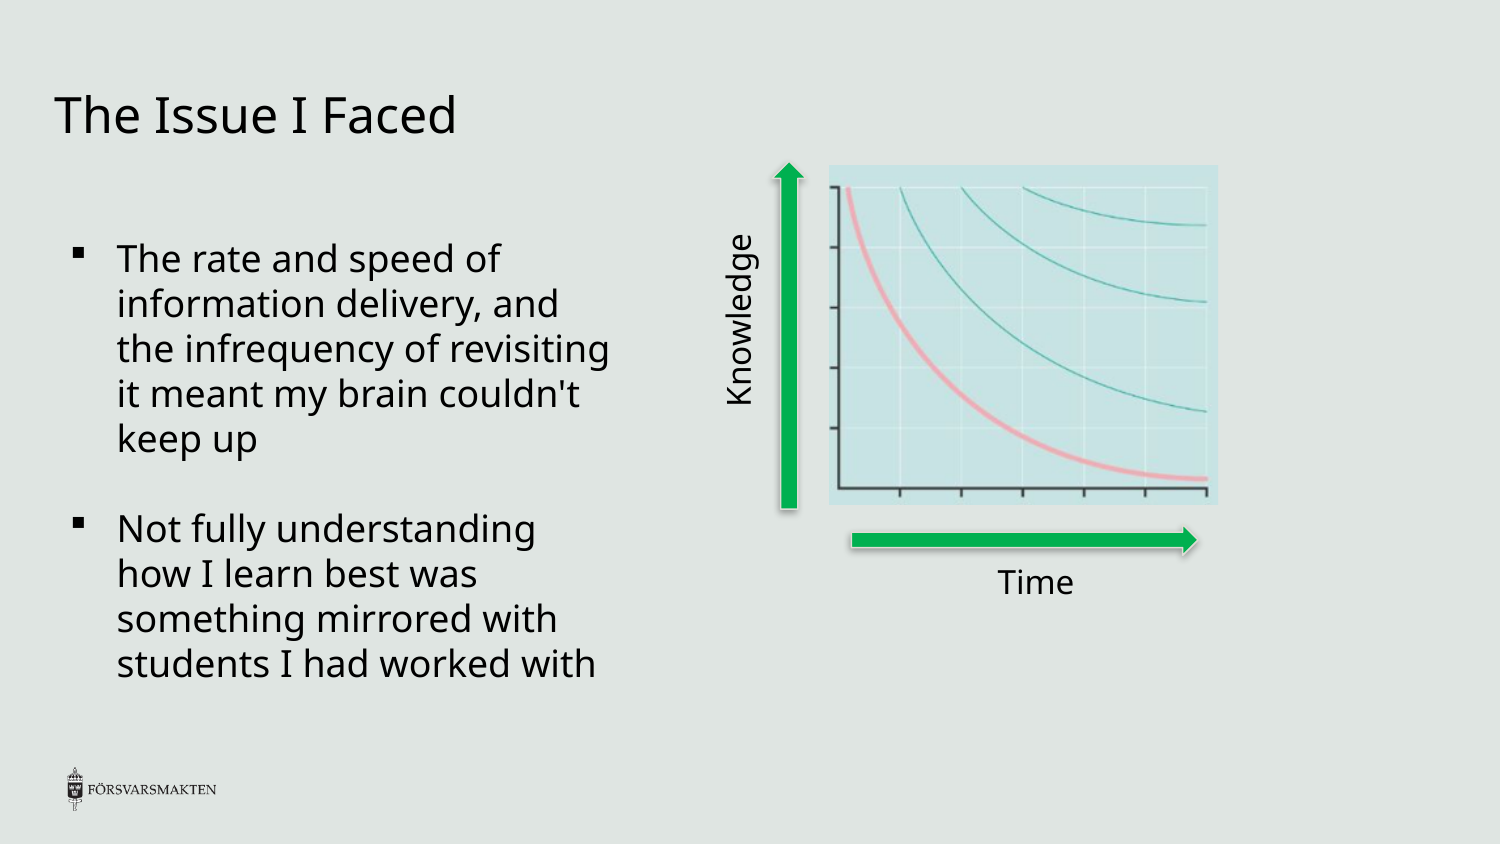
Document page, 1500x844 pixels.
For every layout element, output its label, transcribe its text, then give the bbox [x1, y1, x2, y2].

text_box [850, 523, 1199, 557]
picture [828, 165, 1219, 505]
text_box [771, 160, 808, 510]
text_box Time [982, 553, 1090, 609]
text_box The rate and speed of information delivery, and the infrequency of revisiting it meant my brain couldn't keep up Not fully understanding how I learn best was something mirrored with students I had worked with [54, 182, 629, 844]
text_box Knowledge [710, 211, 765, 423]
title The Issue I Faced [54, 84, 970, 145]
